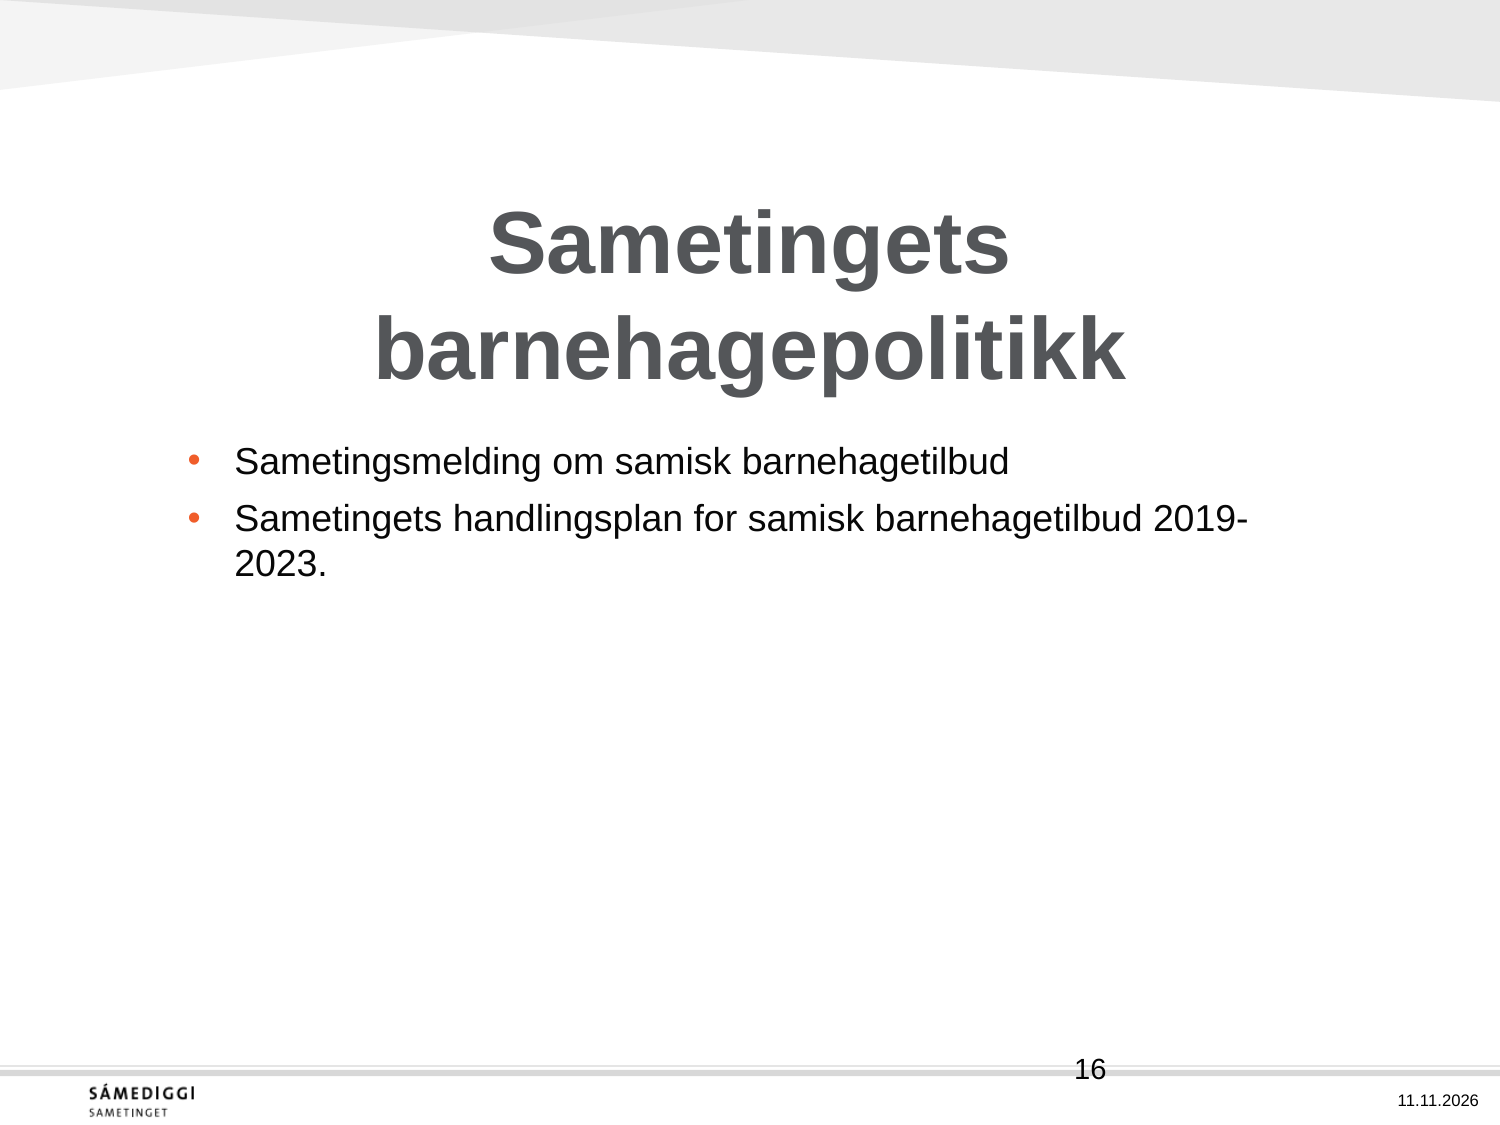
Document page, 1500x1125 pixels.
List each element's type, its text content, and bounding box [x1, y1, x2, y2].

subtitle Sametingsmelding om samisk barnehagetilbud Sametingets handlingsplan for samisk barnehagetilbud 2019-2023. [187, 436, 1313, 863]
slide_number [898, 1082, 1495, 1125]
footer [496, 1042, 1004, 1103]
title Sametingets barnehagepolitikk [187, 183, 1313, 398]
slide_number 16 [1059, 1042, 1397, 1103]
